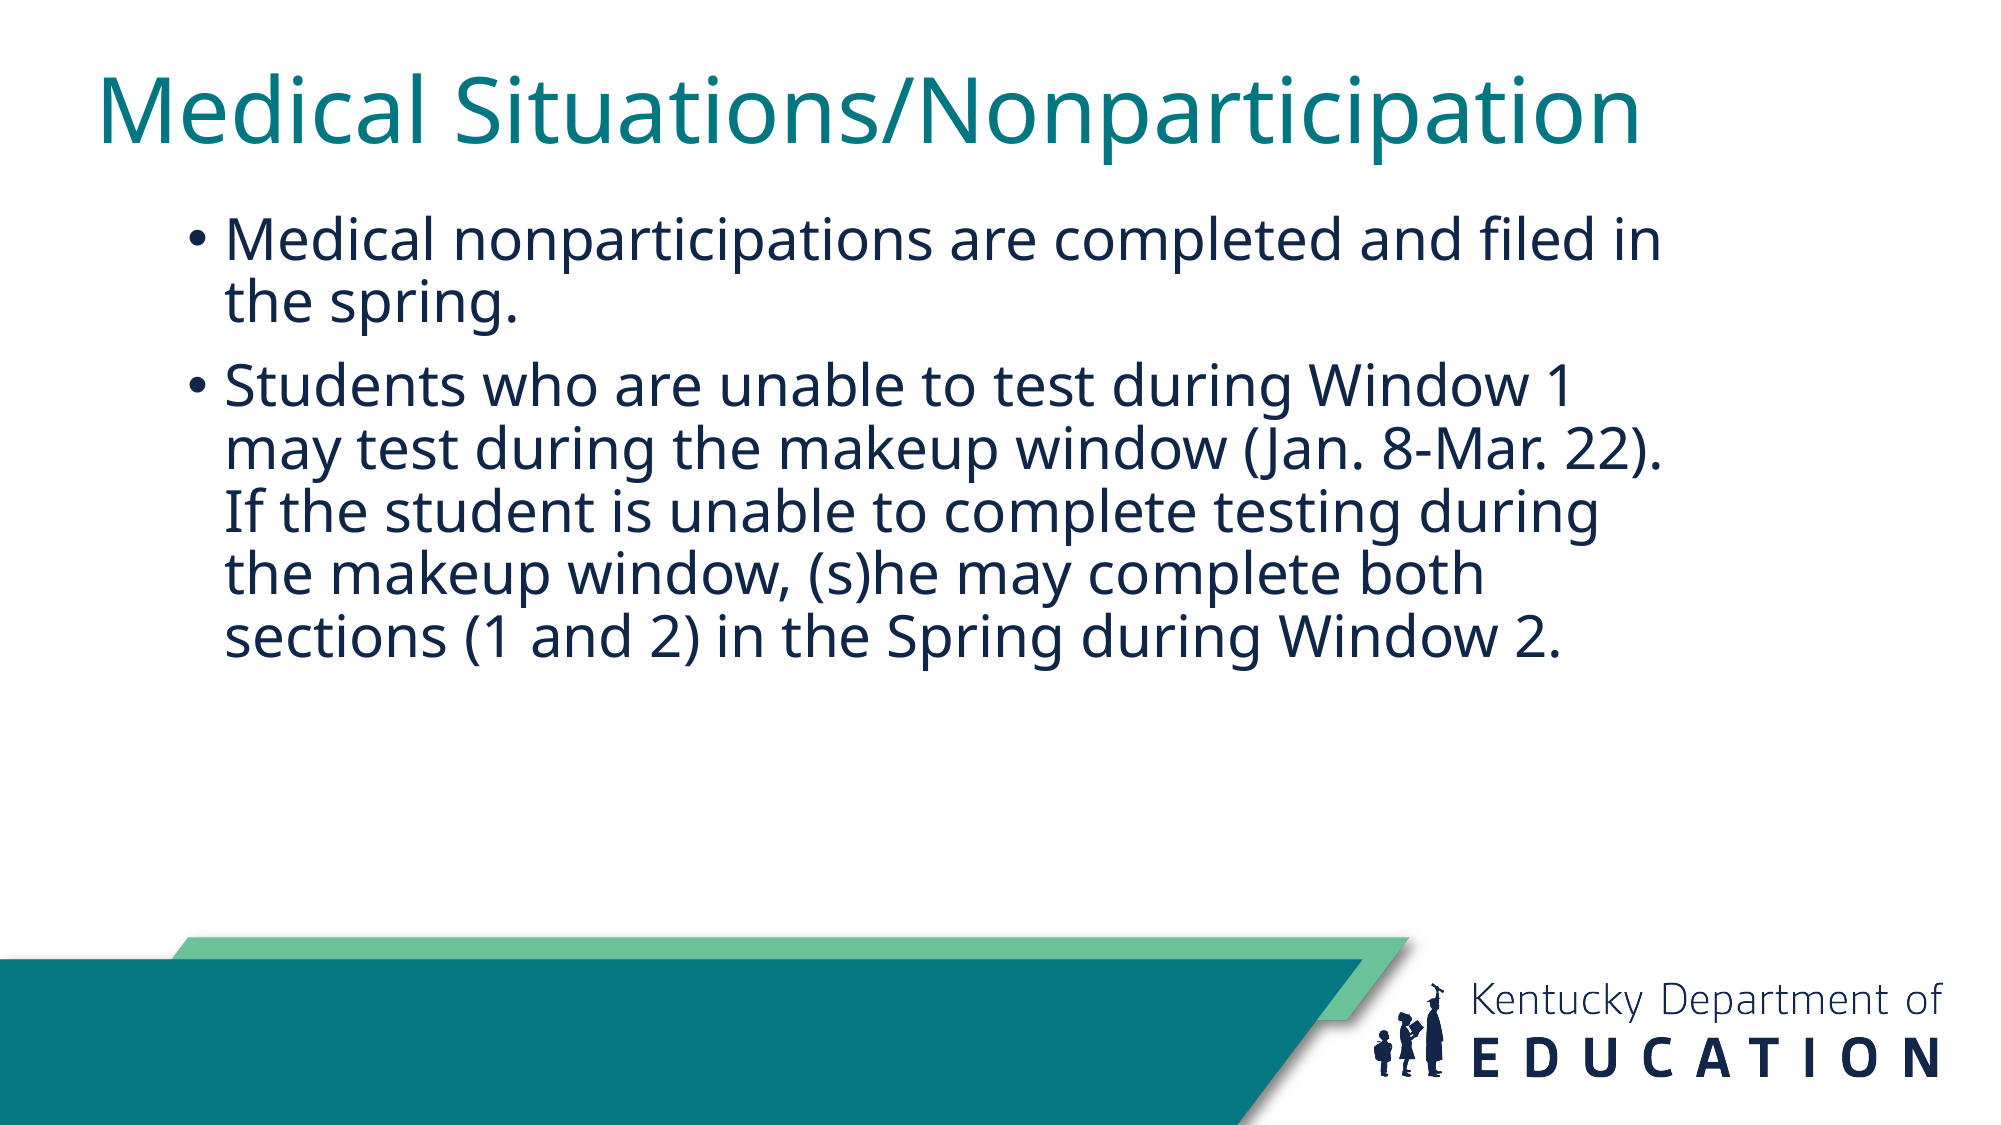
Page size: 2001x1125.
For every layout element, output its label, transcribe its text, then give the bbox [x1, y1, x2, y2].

list Medical nonparticipations are completed and filed in the spring. Students who are unable to test during Window 1 may test during the makeup window (Jan. 8-Mar. 22). If the student is unable to complete testing during the makeup window, (s)he may complete both sections (1 and 2) in the Spring during Window 2. [172, 202, 1680, 923]
title Medical Situations/Nonparticipation [80, 5, 1776, 222]
picture [0, 0, 2001, 1125]
